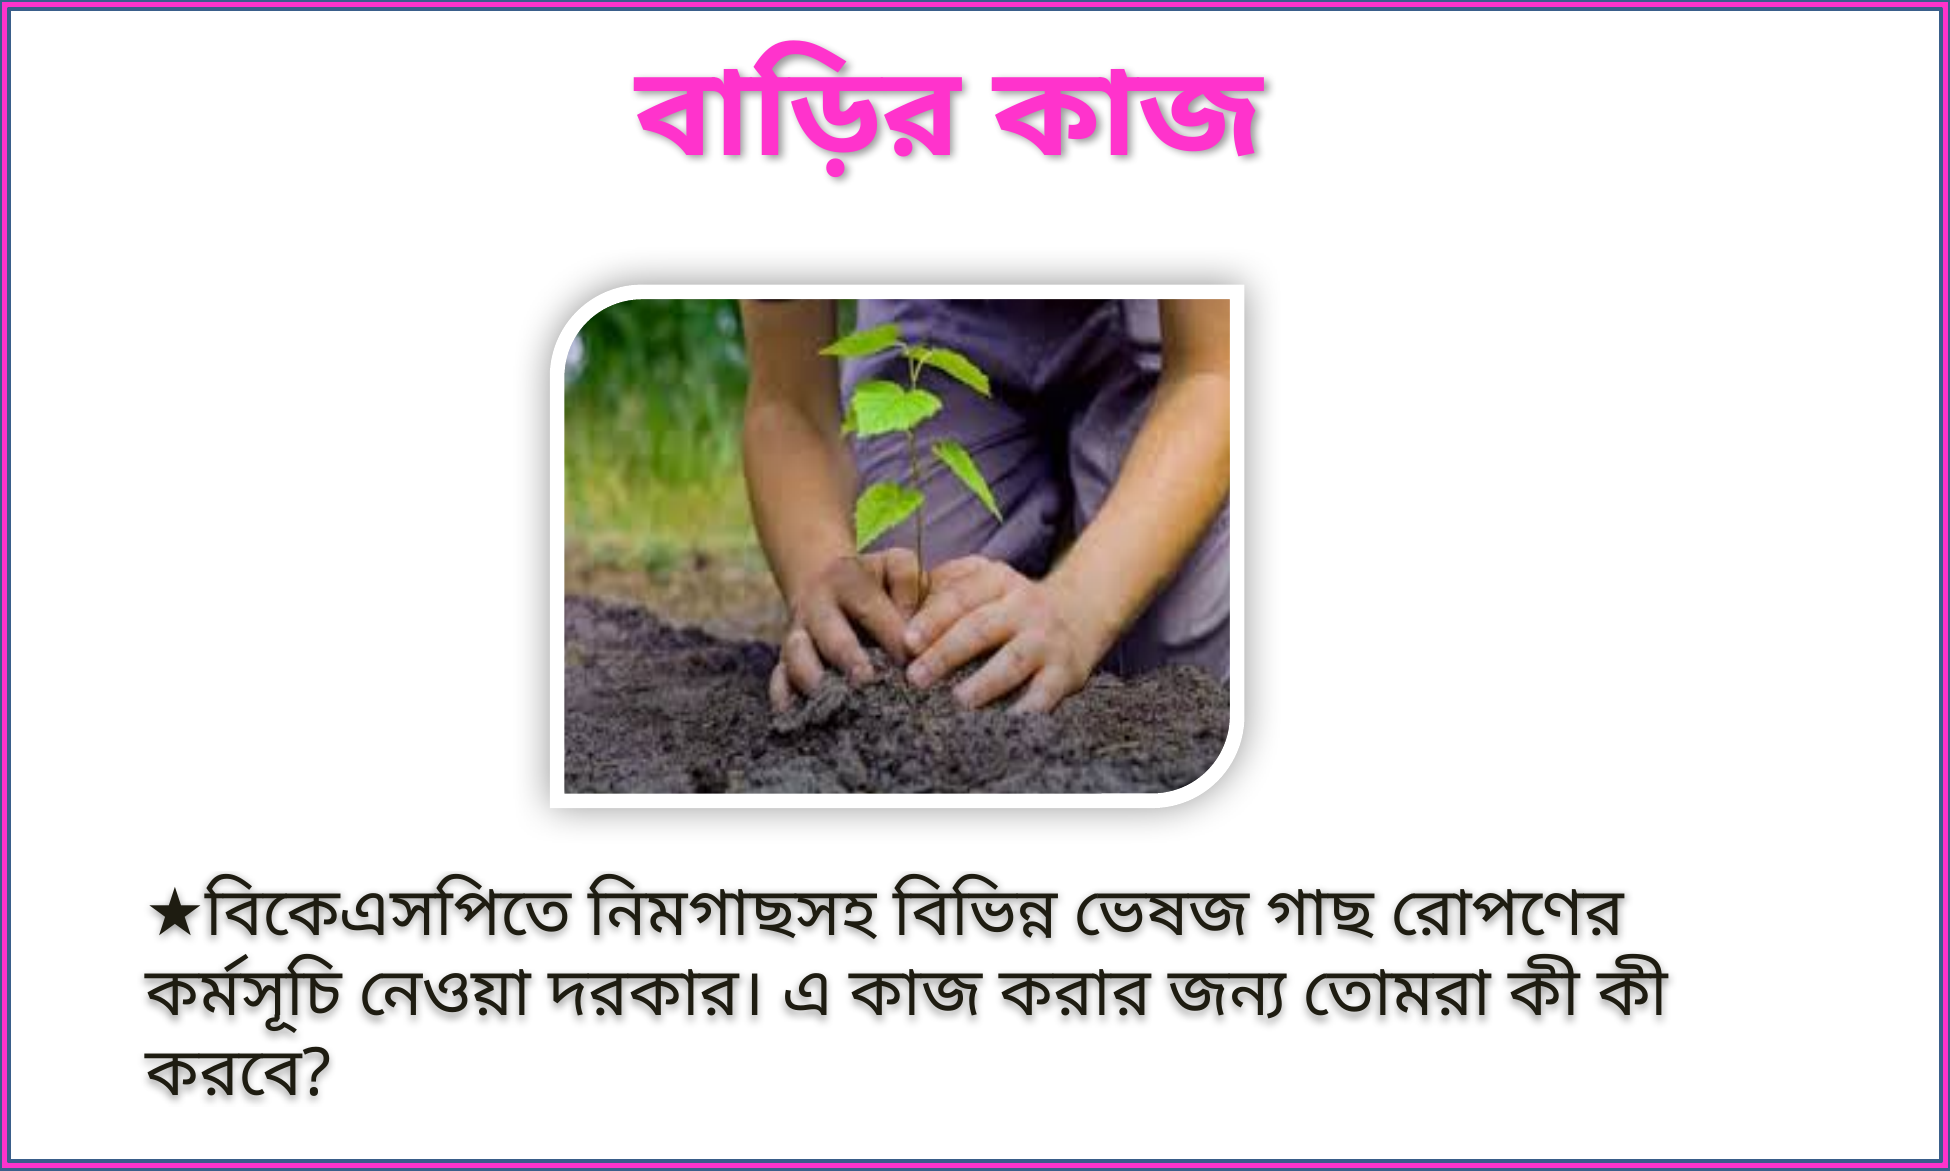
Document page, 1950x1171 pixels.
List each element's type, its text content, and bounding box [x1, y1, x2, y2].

text_box বাড়ির কাজ [544, 28, 1331, 183]
picture [556, 291, 1238, 802]
text_box ★বিকেএসপিতে নিমগাছসহ বিভিন্ন ভেষজ গাছ রোপণের কর্মসূচি নেওয়া দরকার। এ কাজ করার জন্য তোমরা কী কী করবে? [120, 884, 1832, 1094]
